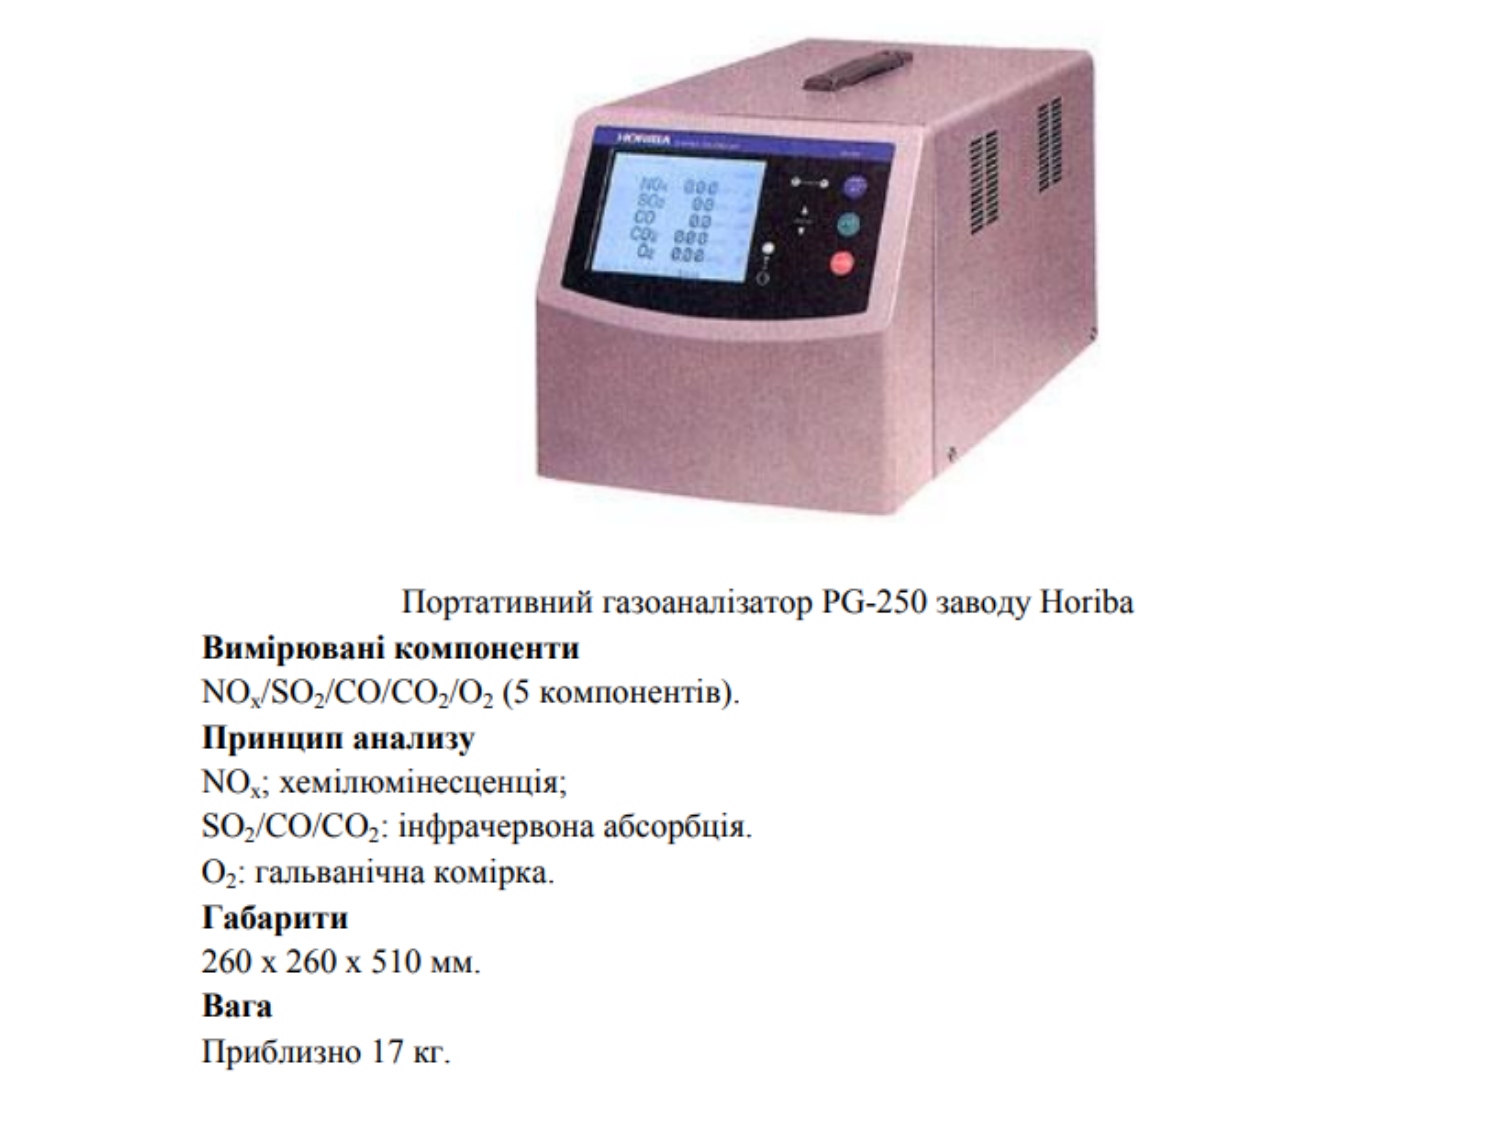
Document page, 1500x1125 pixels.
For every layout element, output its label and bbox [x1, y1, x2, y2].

picture [135, 21, 1306, 1093]
